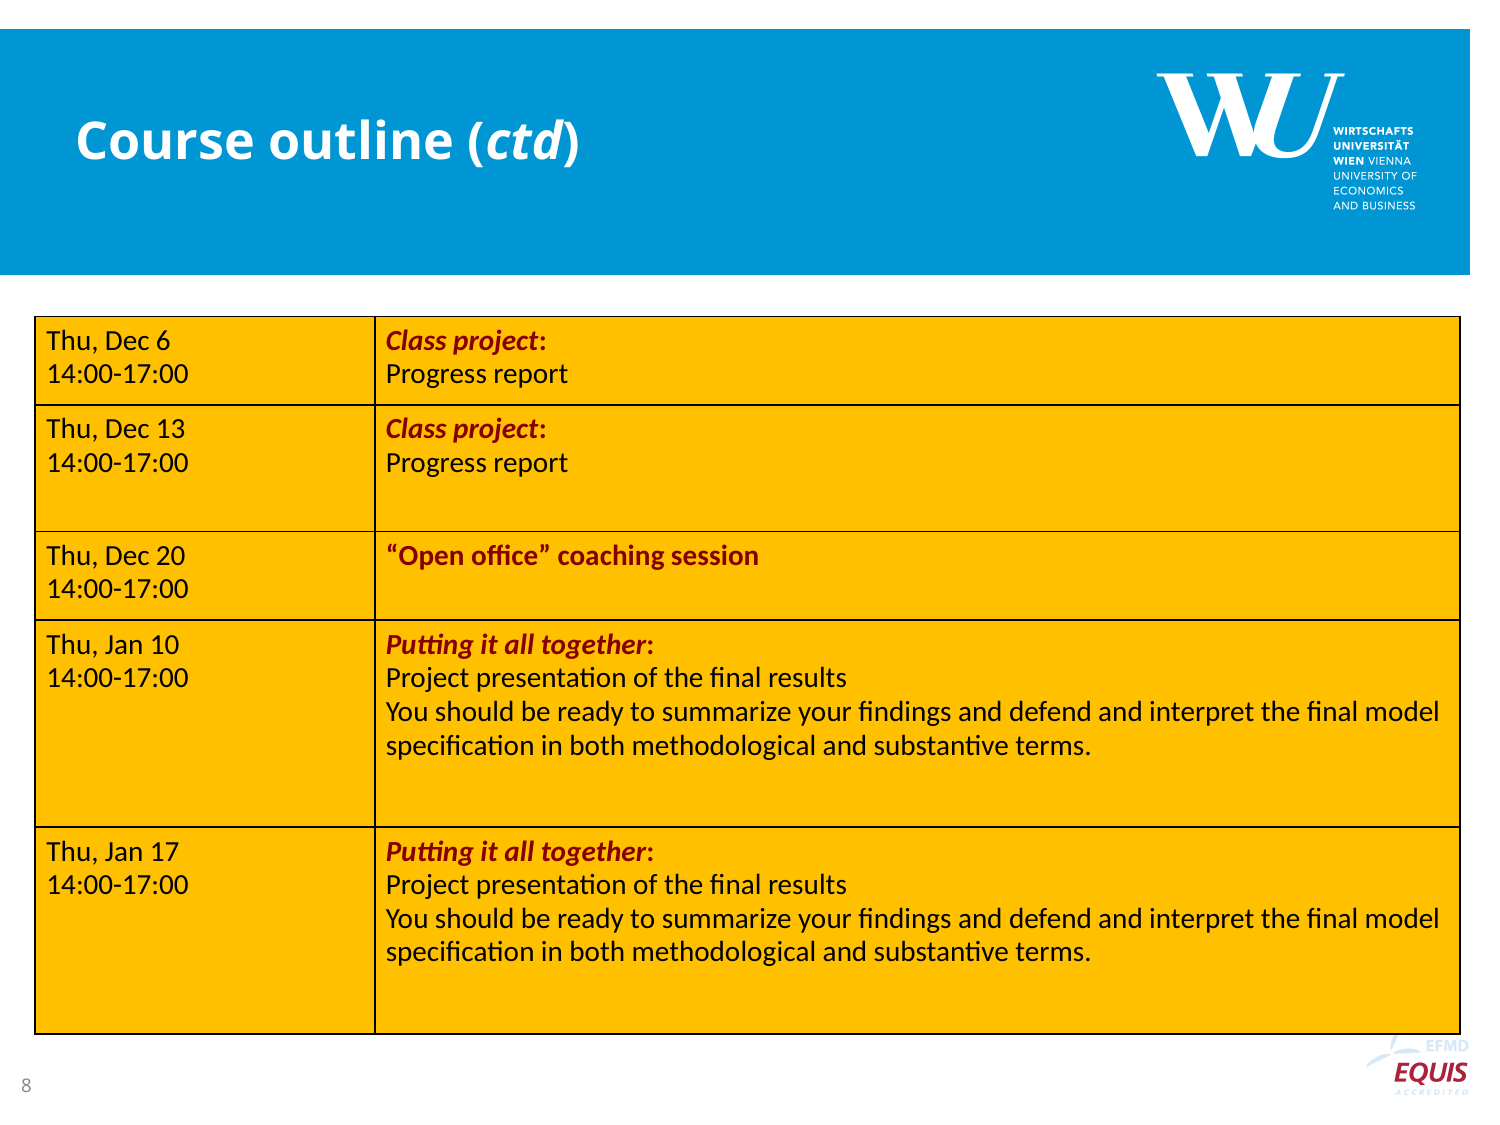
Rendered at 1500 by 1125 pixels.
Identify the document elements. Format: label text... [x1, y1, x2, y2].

picture [0, 0, 1500, 1125]
text_box Course outline (ctd) [75, 70, 1180, 258]
table_header Class project: Progress report [376, 317, 1459, 404]
table_cell Putting it all together: Project presentation of the final results You should be ready to summarize your findings and defend and interpret the final model specification in both methodological and substantive terms. [376, 828, 1459, 1033]
table_cell Class project: Progress report [376, 406, 1459, 531]
table_cell Putting it all together: Project presentation of the final results You should be ready to summarize your findings and defend and interpret the final model specification in both methodological and substantive terms. [376, 621, 1459, 826]
picture [1180, 74, 1344, 158]
table_header Thu, Dec 6 14:00-17:00 [36, 317, 374, 404]
table_cell Thu, Jan 10 14:00-17:00 [36, 621, 374, 826]
text_box <number> [6, 1056, 153, 1117]
table_cell Thu, Jan 17 14:00-17:00 [36, 828, 374, 1033]
table_cell “Open office” coaching session [376, 532, 1459, 619]
table_cell Thu, Dec 20 14:00-17:00 [36, 532, 374, 619]
table_cell Thu, Dec 13 14:00-17:00 [36, 406, 374, 531]
